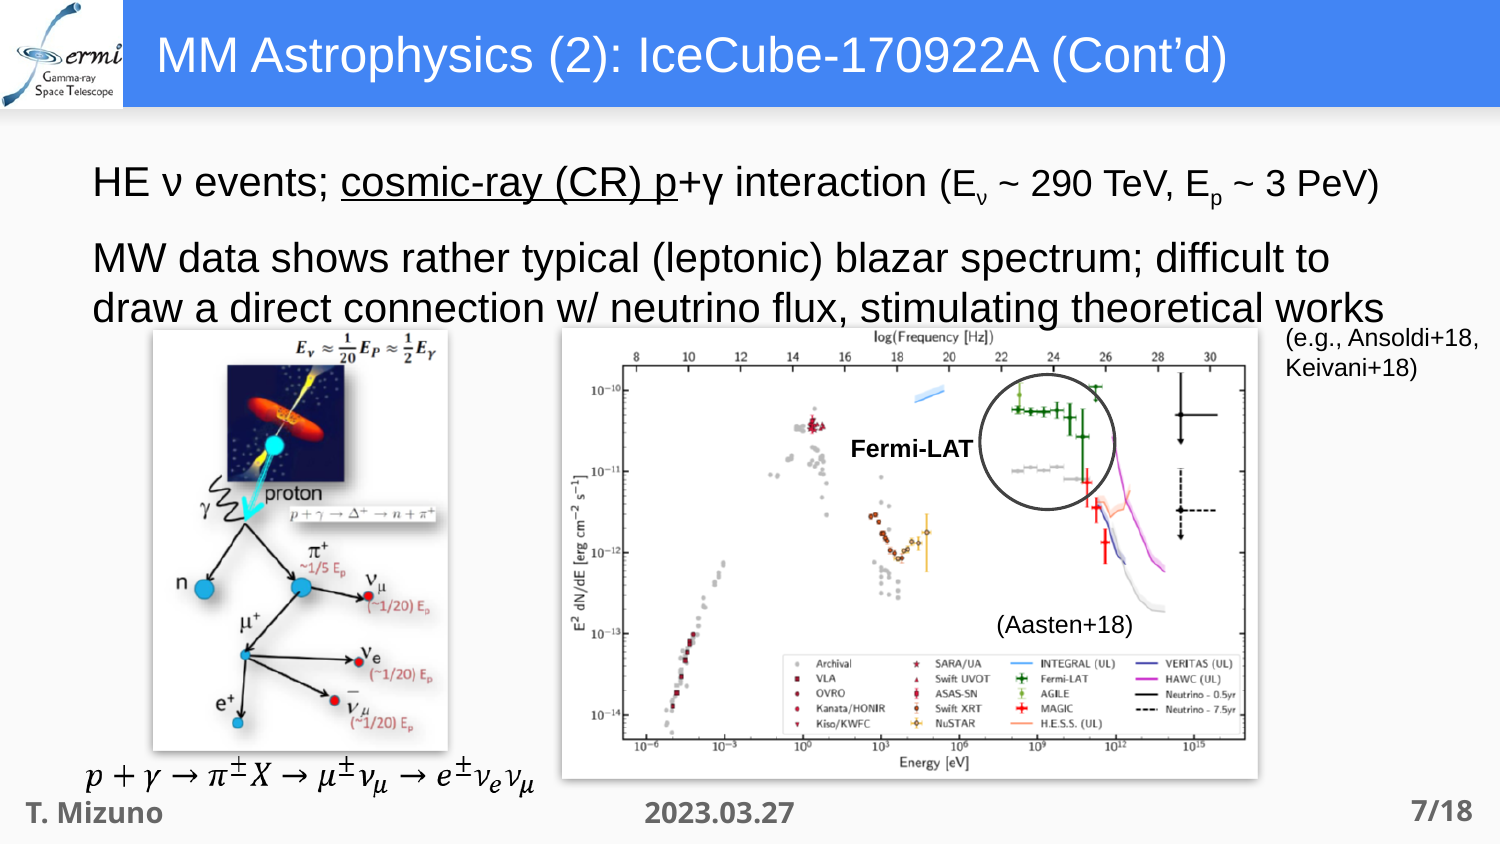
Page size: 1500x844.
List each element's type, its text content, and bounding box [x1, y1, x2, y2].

slide_number 7/18 [1367, 780, 1489, 844]
title MM Astrophysics (2): IceCube-170922A (Cont’d) [141, 2, 1489, 102]
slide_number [600, 788, 840, 844]
text_box (e.g., Ansoldi+18, Keivani+18) [1270, 306, 1499, 397]
picture [64, 330, 556, 807]
list HE ν events; cosmic-ray (CR) p+γ interaction (Eν ~ 290 TeV, Ep ~ 3 PeV) MW data shows rather typical (leptonic) blazar spectrum; difficult to draw a direct connection w/ neutrino flux, stimulating theoretical works [77, 139, 1443, 342]
slide_number T. Mizuno [10, 780, 230, 844]
picture [0, 0, 123, 109]
picture [562, 328, 1258, 779]
